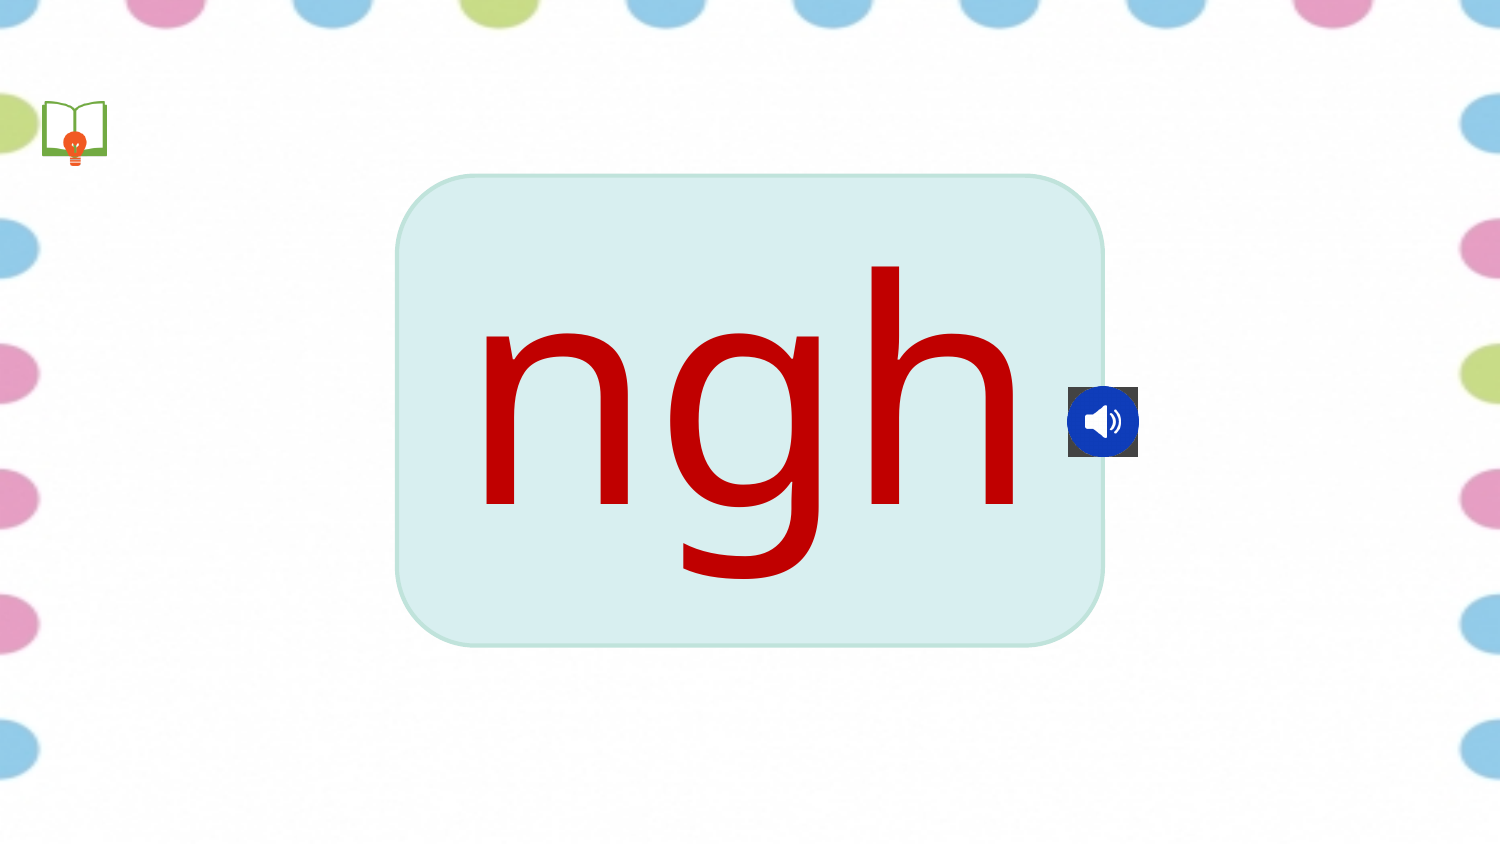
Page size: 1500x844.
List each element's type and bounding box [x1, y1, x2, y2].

text_box [396, 175, 1103, 646]
picture [0, 0, 1500, 844]
